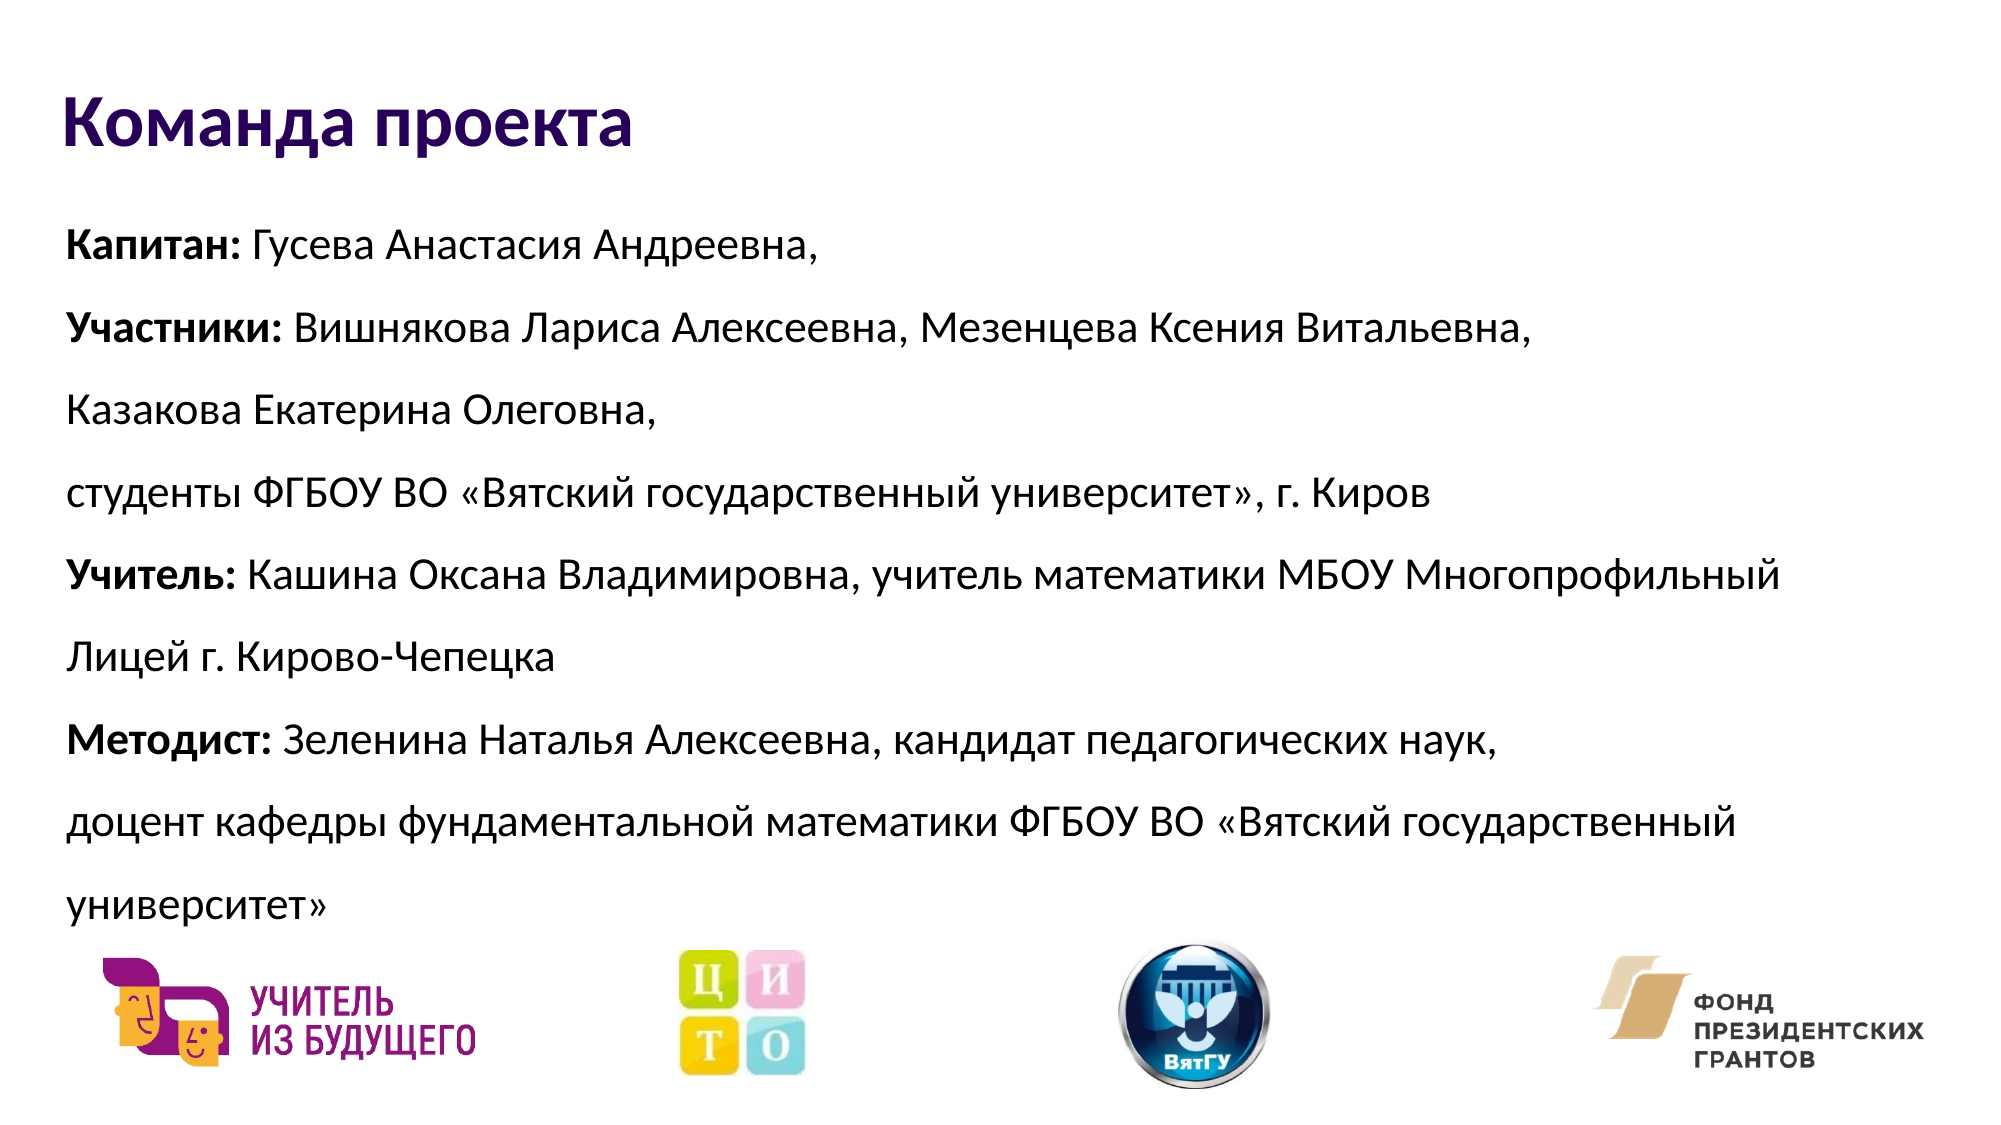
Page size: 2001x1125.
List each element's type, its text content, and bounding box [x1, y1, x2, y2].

text_box [678, 950, 806, 1076]
picture [1591, 954, 1926, 1072]
picture [95, 957, 476, 1069]
text_box Команда проекта [47, 64, 1832, 170]
text_box Капитан: Гусева Анастасия Андреевна, Участники: Вишнякова Лариса Алексеевна, Мезенцева Ксения Витальевна, Казакова Екатерина Олеговна, студенты ФГБОУ ВО «Вятский государственный университет», г. Киров Учитель: Кашина Оксана Владимировна, учитель математики МБОУ Многопрофильный Лицей г. Кирово-Чепецка Методист: Зеленина Наталья Алексеевна, кандидат педагогических наук, доцент кафедры фундаментальной математики ФГБОУ ВО «Вятский государственный университет» [50, 178, 1926, 936]
picture [1118, 936, 1271, 1090]
